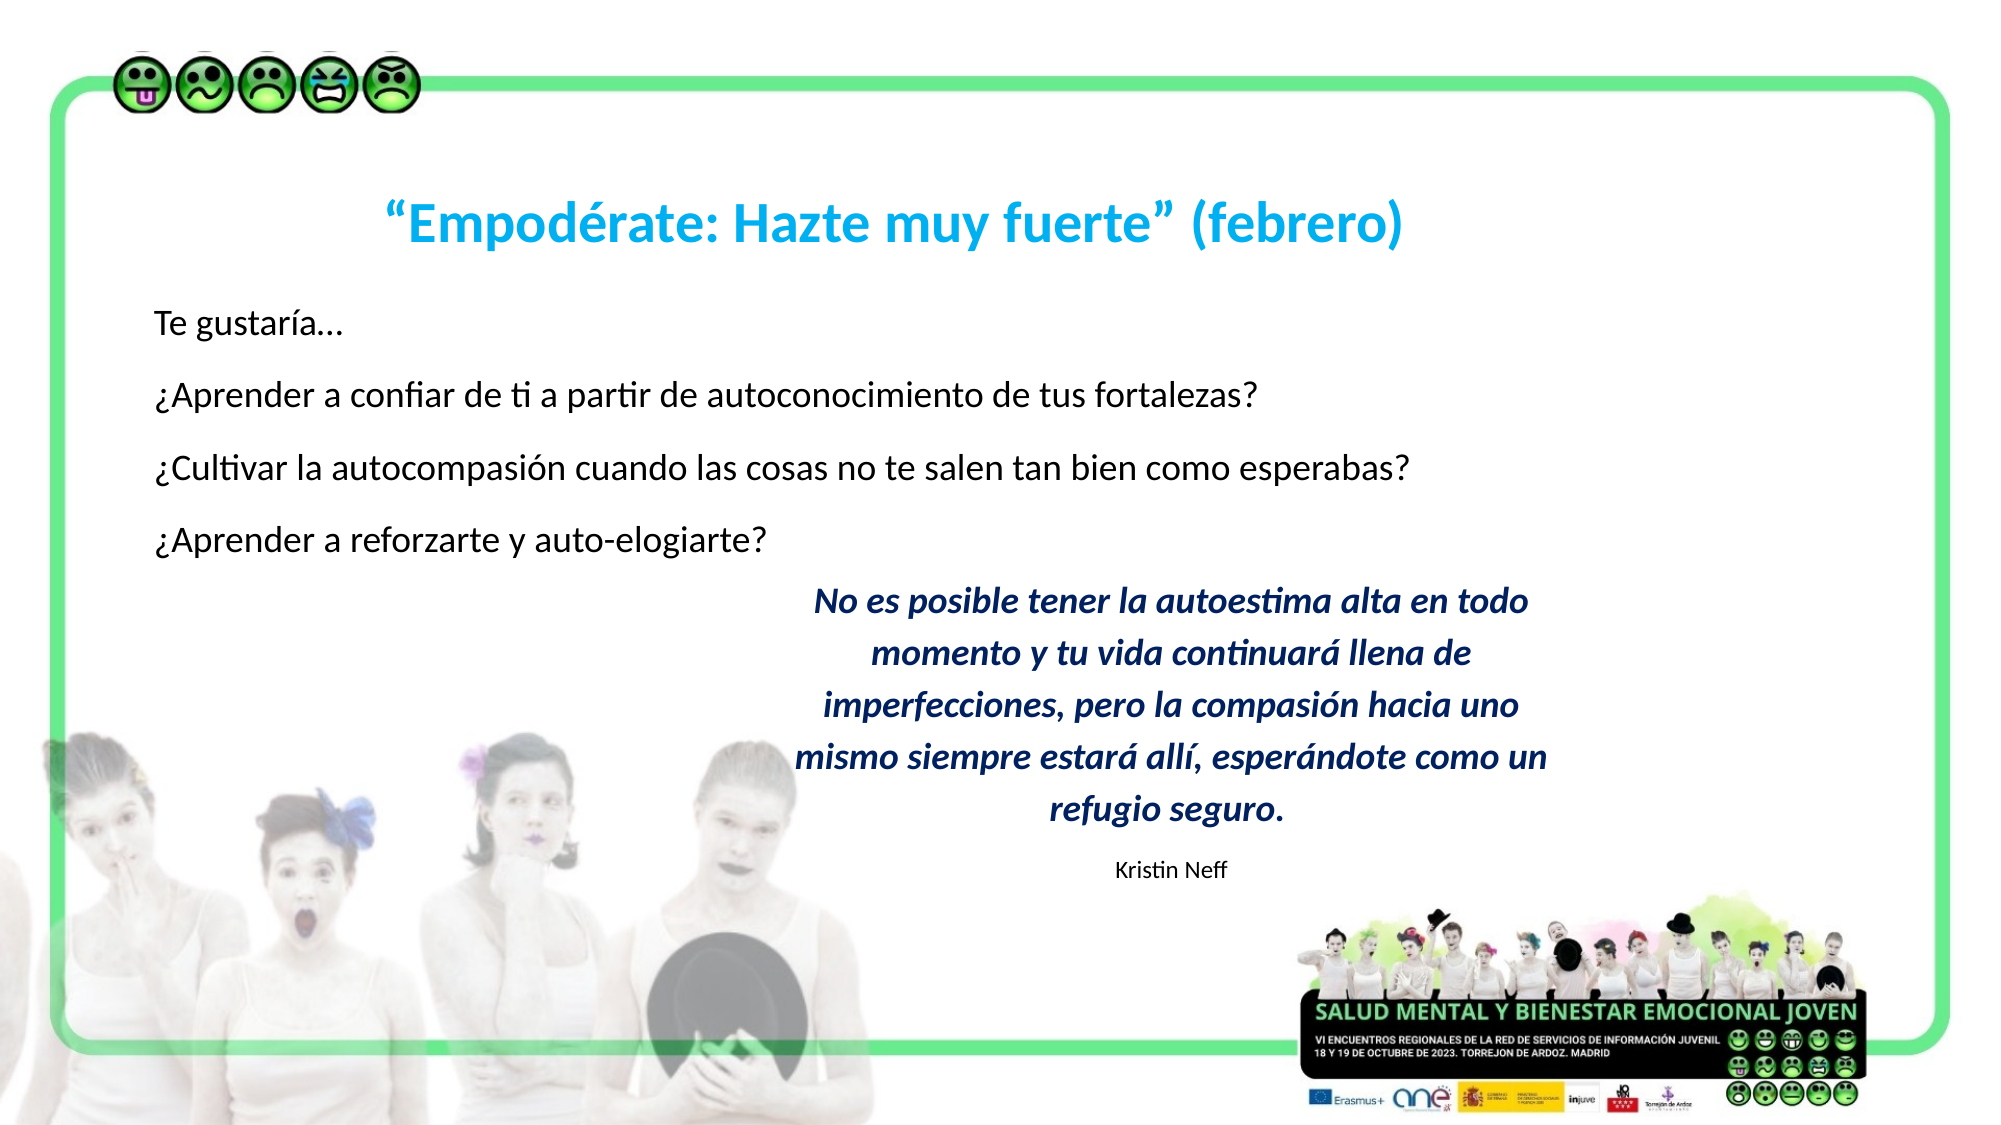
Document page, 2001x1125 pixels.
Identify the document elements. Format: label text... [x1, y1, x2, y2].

text_box “Empodérate: Hazte muy fuerte” (febrero) [188, 176, 1600, 262]
text_box No es posible tener la autoestima alta en todo momento y tu vida continuará llena de imperfecciones, pero la compasión hacia uno mismo siempre estará allí, esperándote como un refugio seguro. Kristin Neff [767, 562, 1577, 892]
text_box Te gustaría… ¿Aprender a confiar de ti a partir de autoconocimiento de tus fortalezas? ¿Cultivar la autocompasión cuando las cosas no te salen tan bien como esperabas? ¿Aprender a reforzarte y auto-elogiarte? [139, 283, 1650, 641]
picture [0, 0, 2000, 1125]
